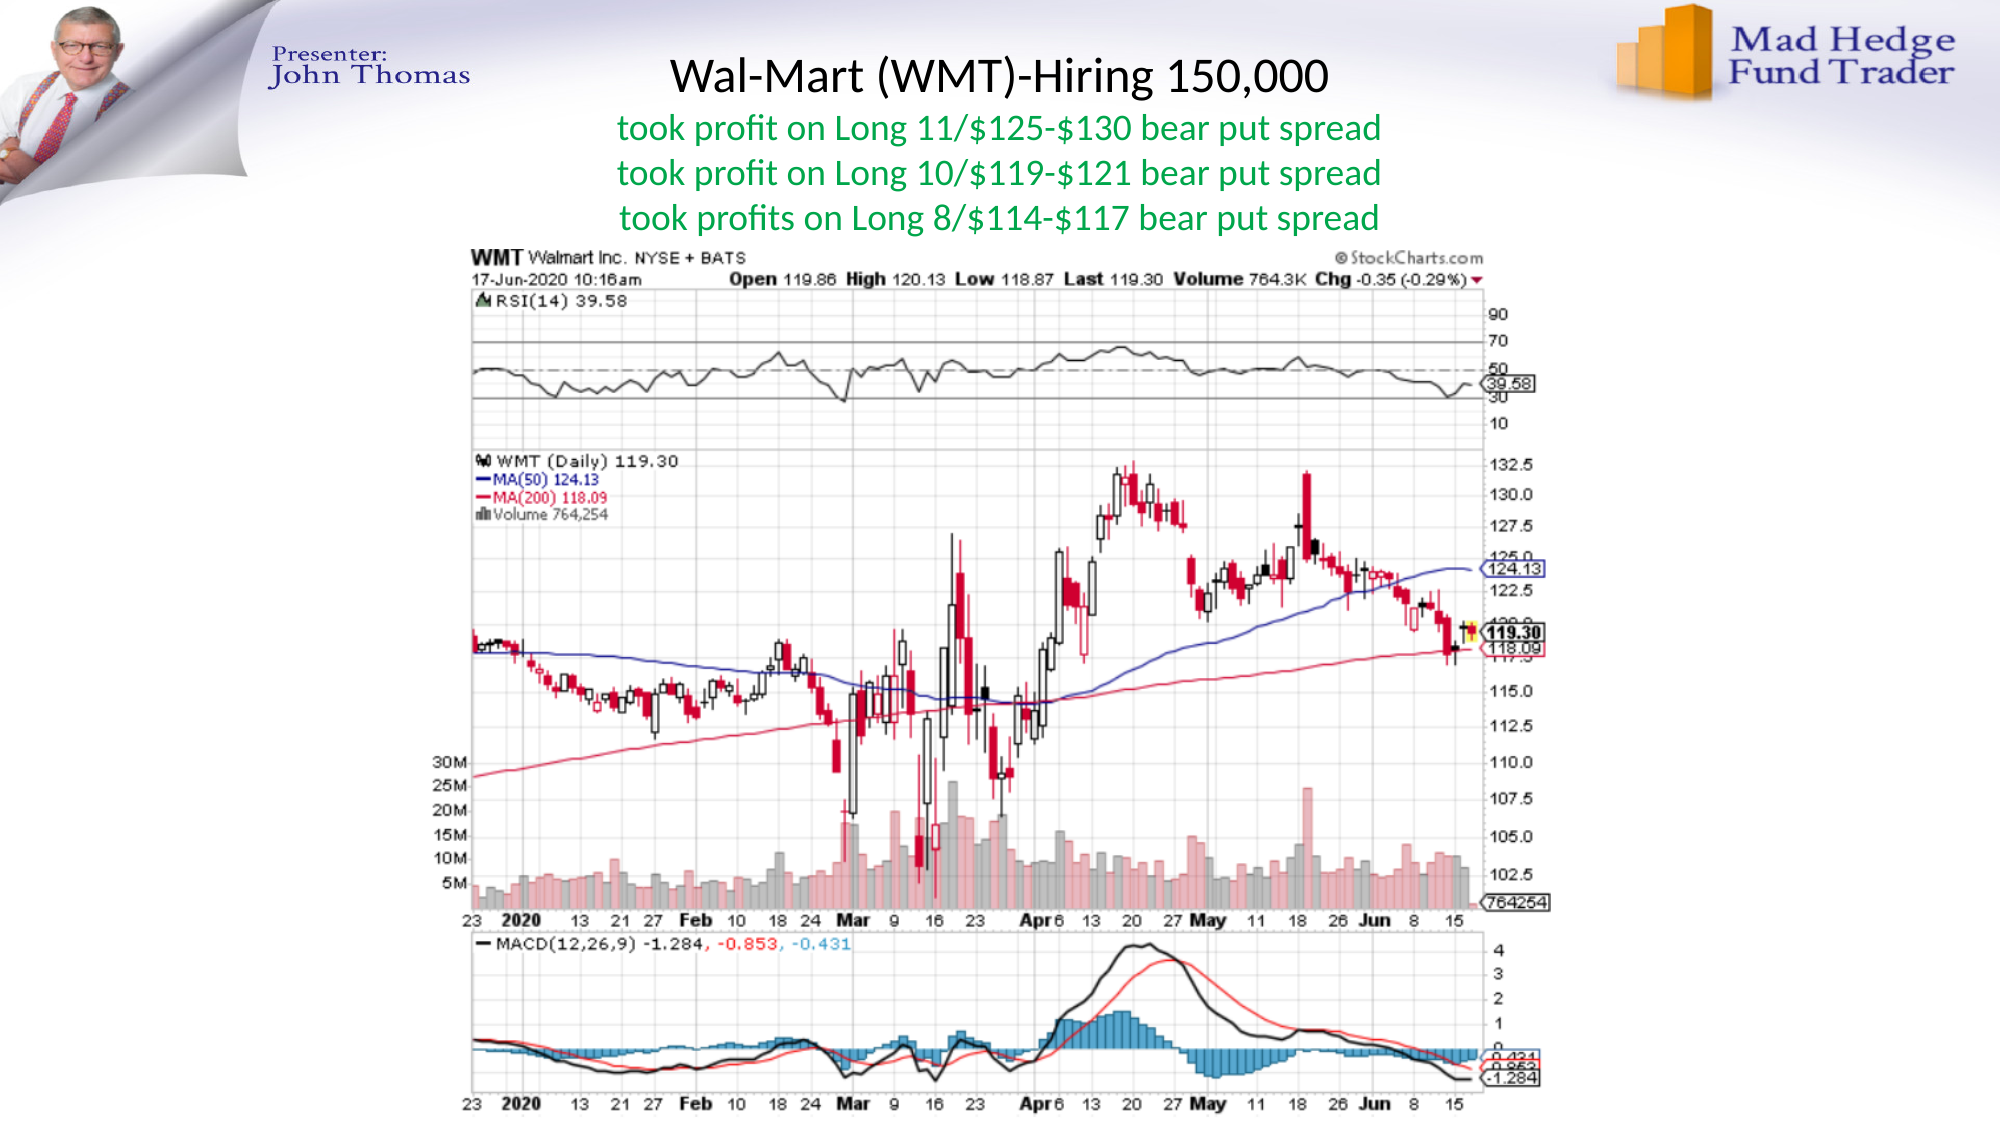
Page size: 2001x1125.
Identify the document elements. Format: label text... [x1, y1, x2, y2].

picture [0, 0, 2000, 1122]
title Wal-Mart (WMT)-Hiring 150,000 took profit on Long 11/$125-$130 bear put spread took profit on Long 10/$119-$121 bear put spread took profits on Long 8/$114-$117 bear put spread [324, 37, 1675, 213]
